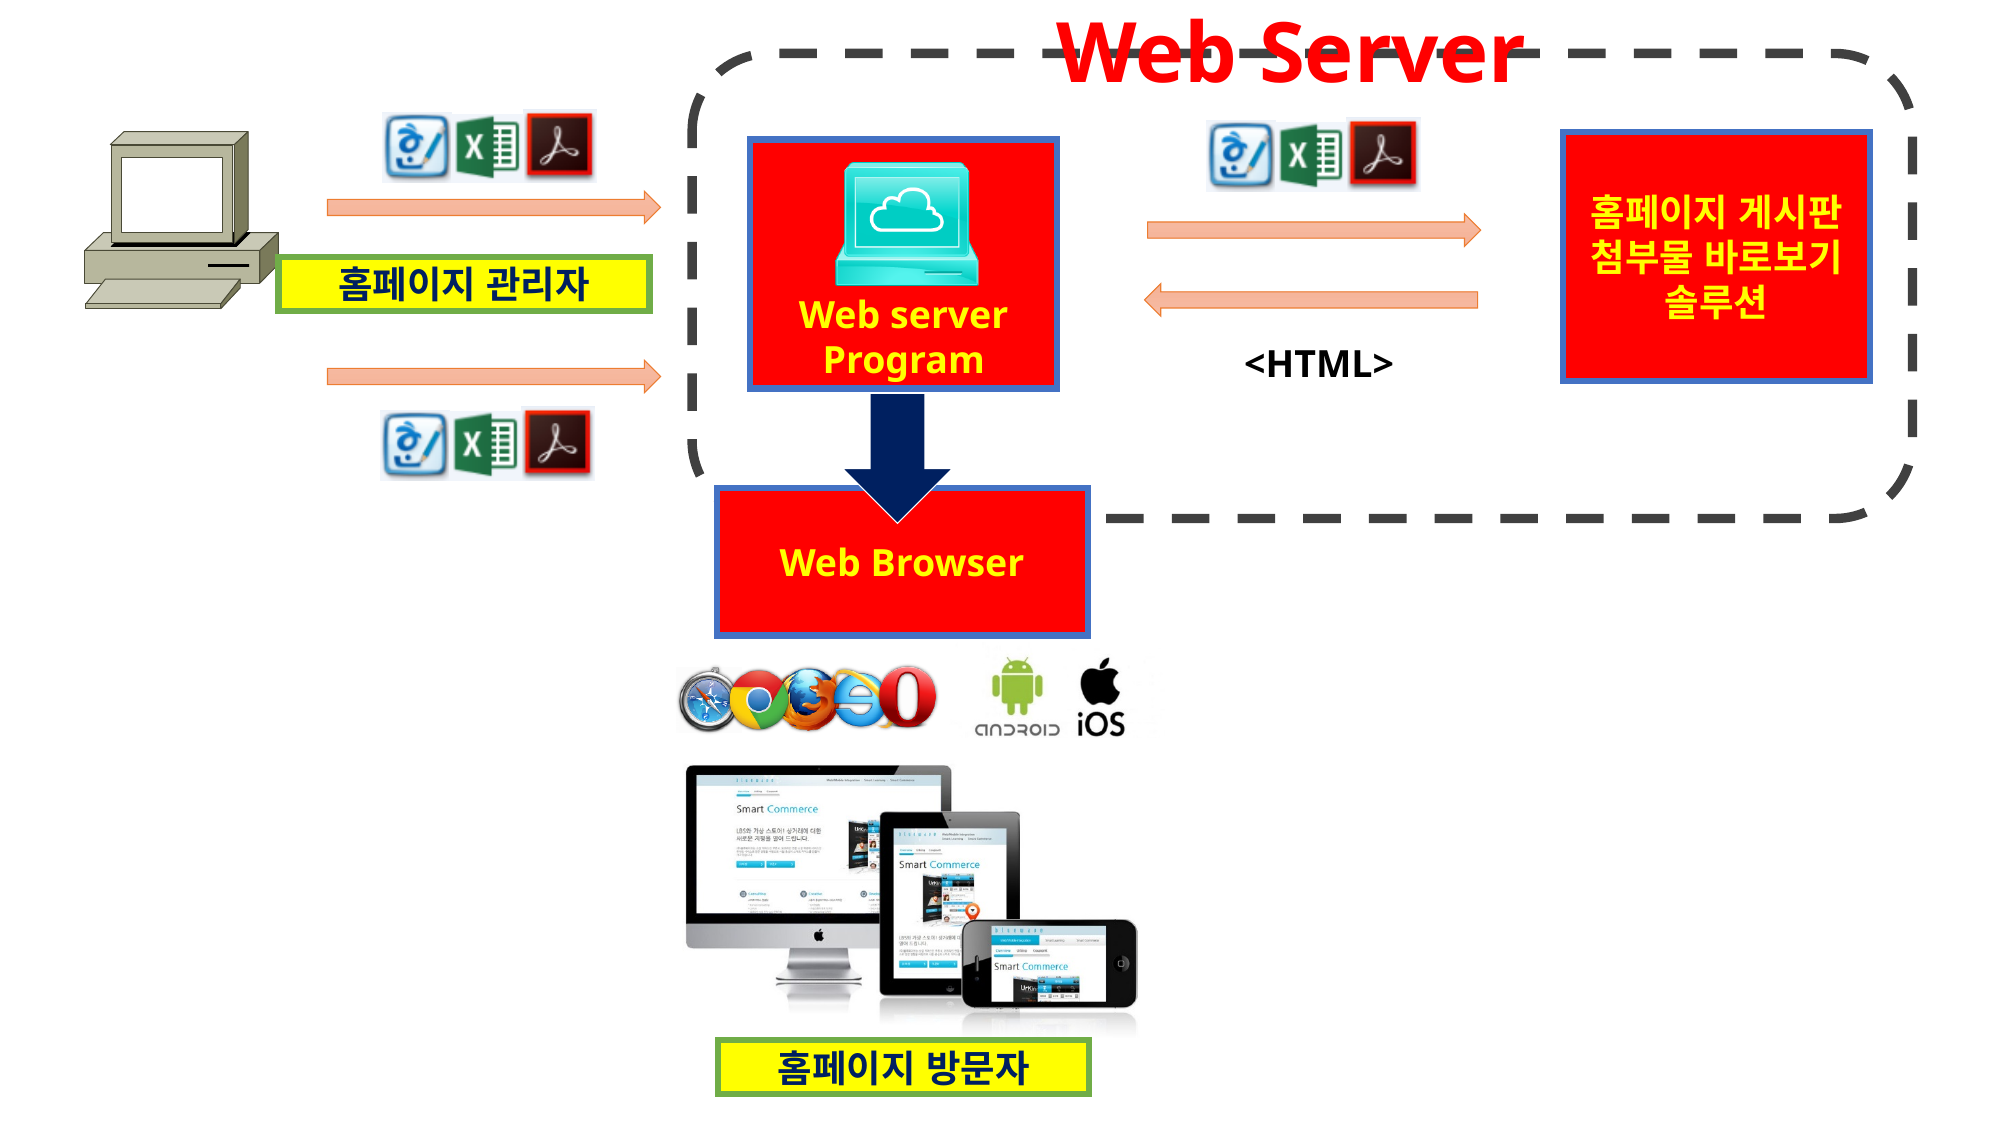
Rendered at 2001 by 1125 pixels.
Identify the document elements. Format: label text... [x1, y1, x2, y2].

picture [79, 126, 285, 316]
text_box [326, 189, 662, 225]
text_box [691, 52, 1914, 520]
text_box Web Server [1016, 0, 1567, 107]
picture [382, 109, 597, 183]
text_box [841, 392, 954, 525]
text_box [1143, 282, 1479, 318]
text_box Web server Program [749, 139, 1058, 389]
picture [835, 162, 979, 286]
text_box [326, 359, 662, 394]
picture [660, 642, 1165, 1057]
text_box 홈페이지 관리자 [285, 256, 651, 312]
text_box [1147, 212, 1482, 248]
text_box Web Browser [716, 487, 1089, 637]
picture [380, 406, 595, 481]
text_box <HTML> [1229, 333, 1465, 393]
text_box 홈페이지 방문자 [717, 1057, 1090, 1095]
text_box 홈페이지 게시판 첨부물 바로보기 솔루션 [1562, 131, 1871, 382]
picture [1206, 117, 1421, 192]
